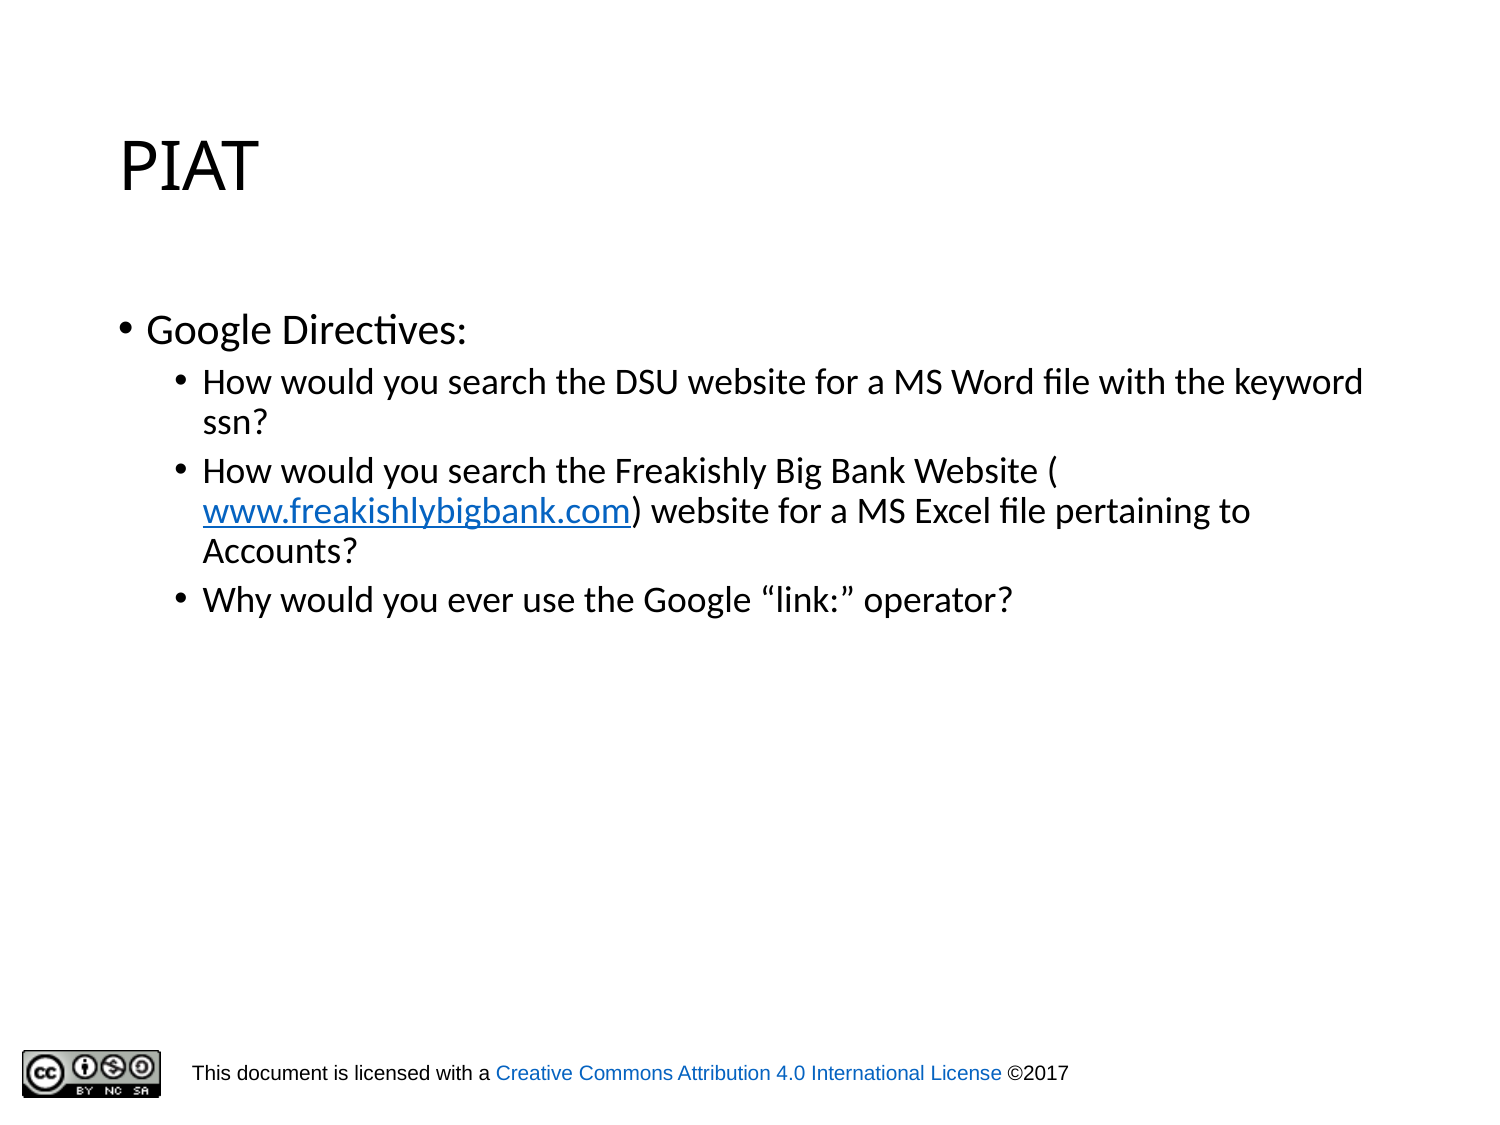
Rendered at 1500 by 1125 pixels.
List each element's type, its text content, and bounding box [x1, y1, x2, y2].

picture [22, 1050, 161, 1098]
title PIAT [103, 59, 1397, 278]
list Google Directives: How would you search the DSU website for a MS Word file with the keyword ssn? How would you search the Freakishly Big Bank Website (www.freakishlybigbank.com) website for a MS Excel file pertaining to Accounts? Why would you ever use the Google “link:” operator? [103, 299, 1397, 1014]
